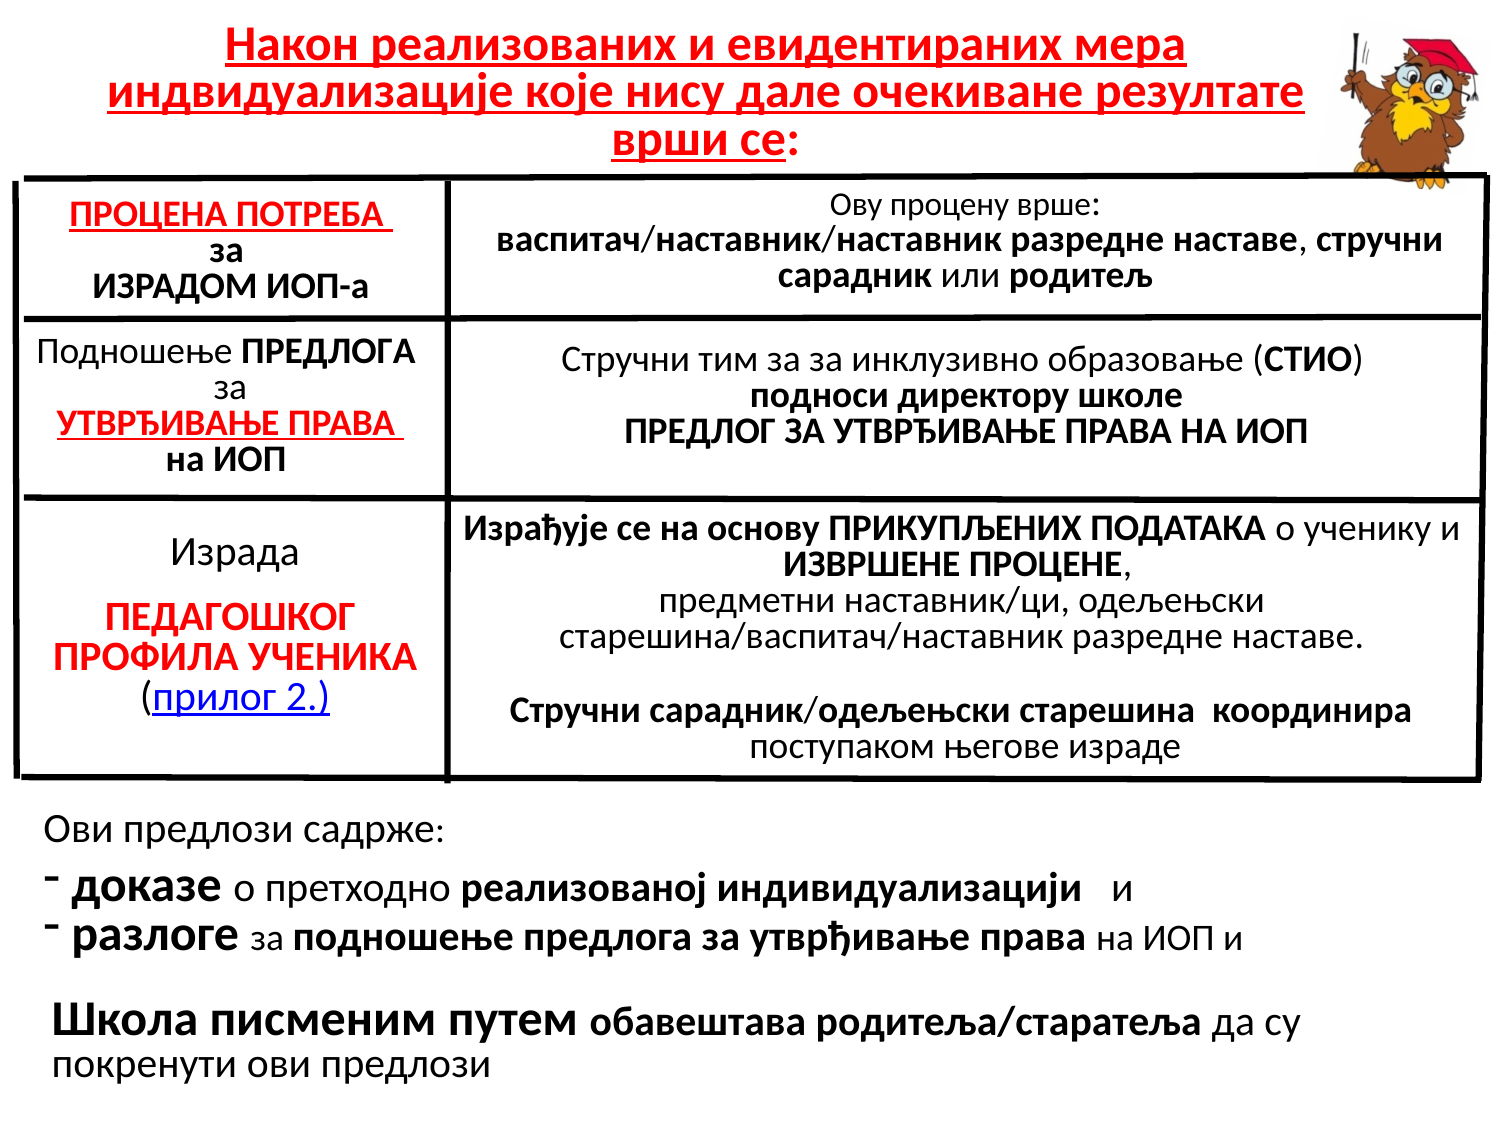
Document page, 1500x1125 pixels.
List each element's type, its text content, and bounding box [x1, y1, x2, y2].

picture [1328, 20, 1492, 174]
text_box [15, 174, 1488, 784]
text_box Ови предлози садрже: доказе о претходно реализованој индивидуализацији и разлоге за подношење предлога за утврђивање права на ИОП и [28, 793, 1472, 967]
text_box Школа писменим путем обавештава родитеља/старатеља да су покренути ови предлози [36, 990, 1472, 1093]
text_box Након реализованих и евидентираних мера индвидуализације које нису дале очекиване резултате врши се: [38, 14, 1374, 173]
